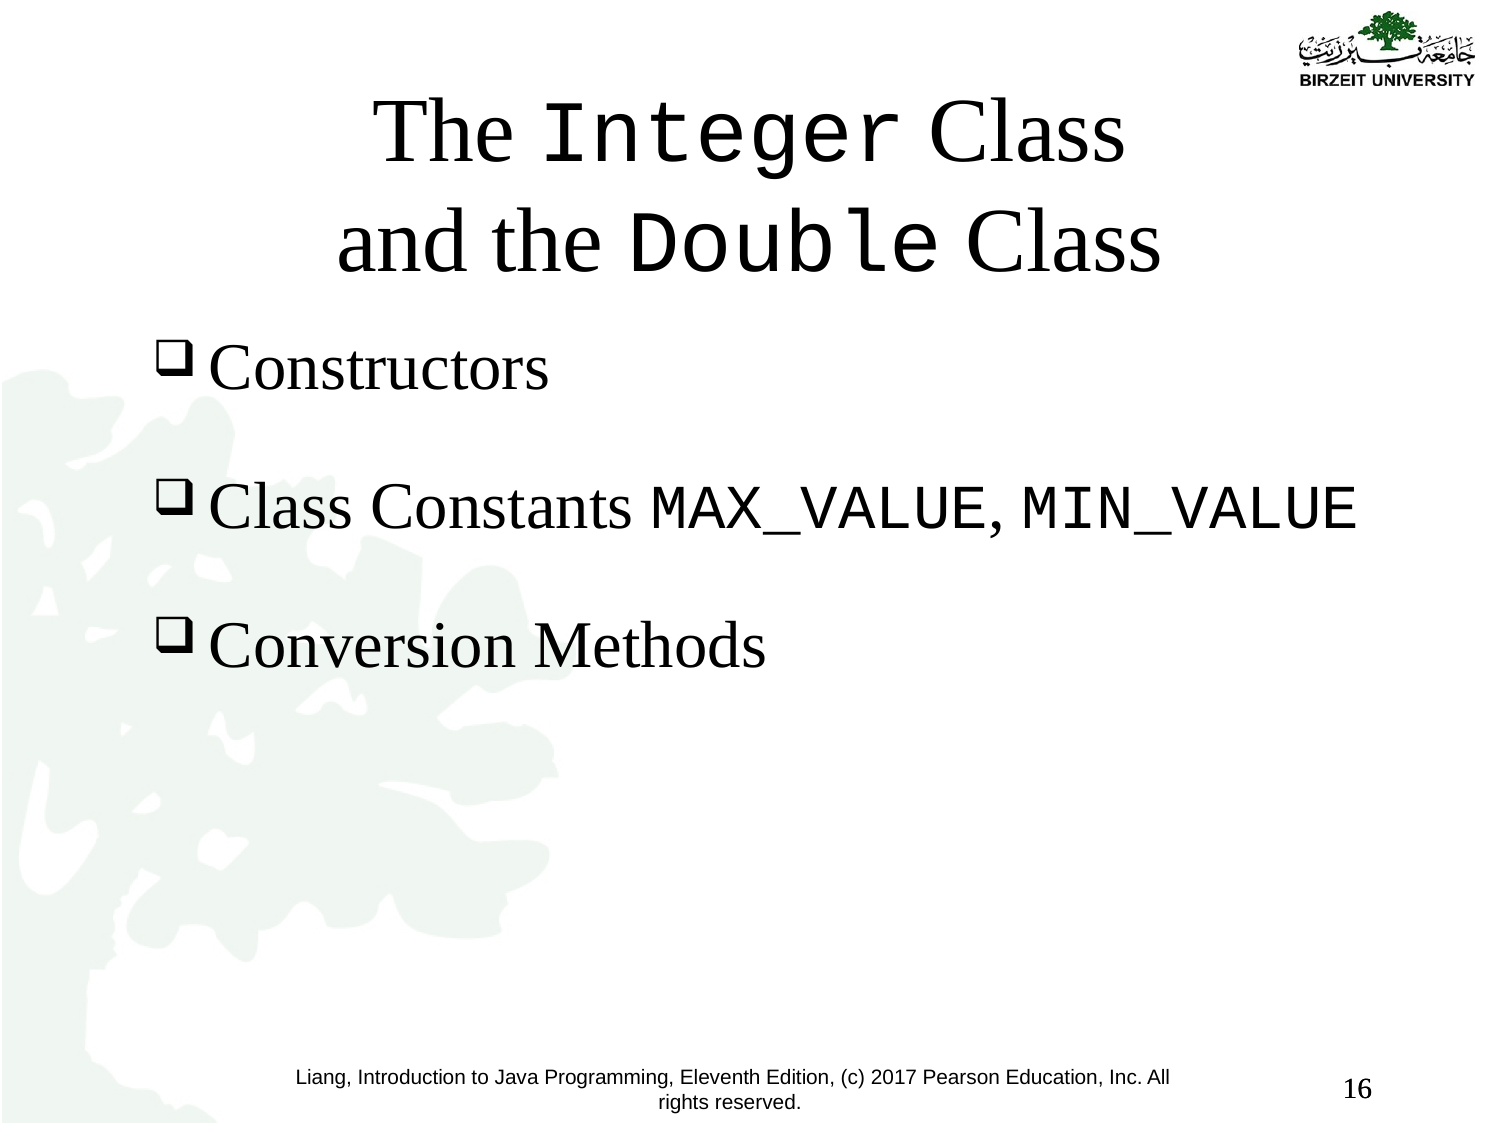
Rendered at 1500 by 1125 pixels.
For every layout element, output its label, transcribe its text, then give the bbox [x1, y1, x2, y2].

list Constructors Class Constants MAX_VALUE, MIN_VALUE Conversion Methods [137, 324, 1413, 738]
text_box 16 [1074, 1049, 1388, 1125]
title The Integer Class and the Double Class [112, 62, 1388, 297]
picture [1299, 11, 1475, 86]
